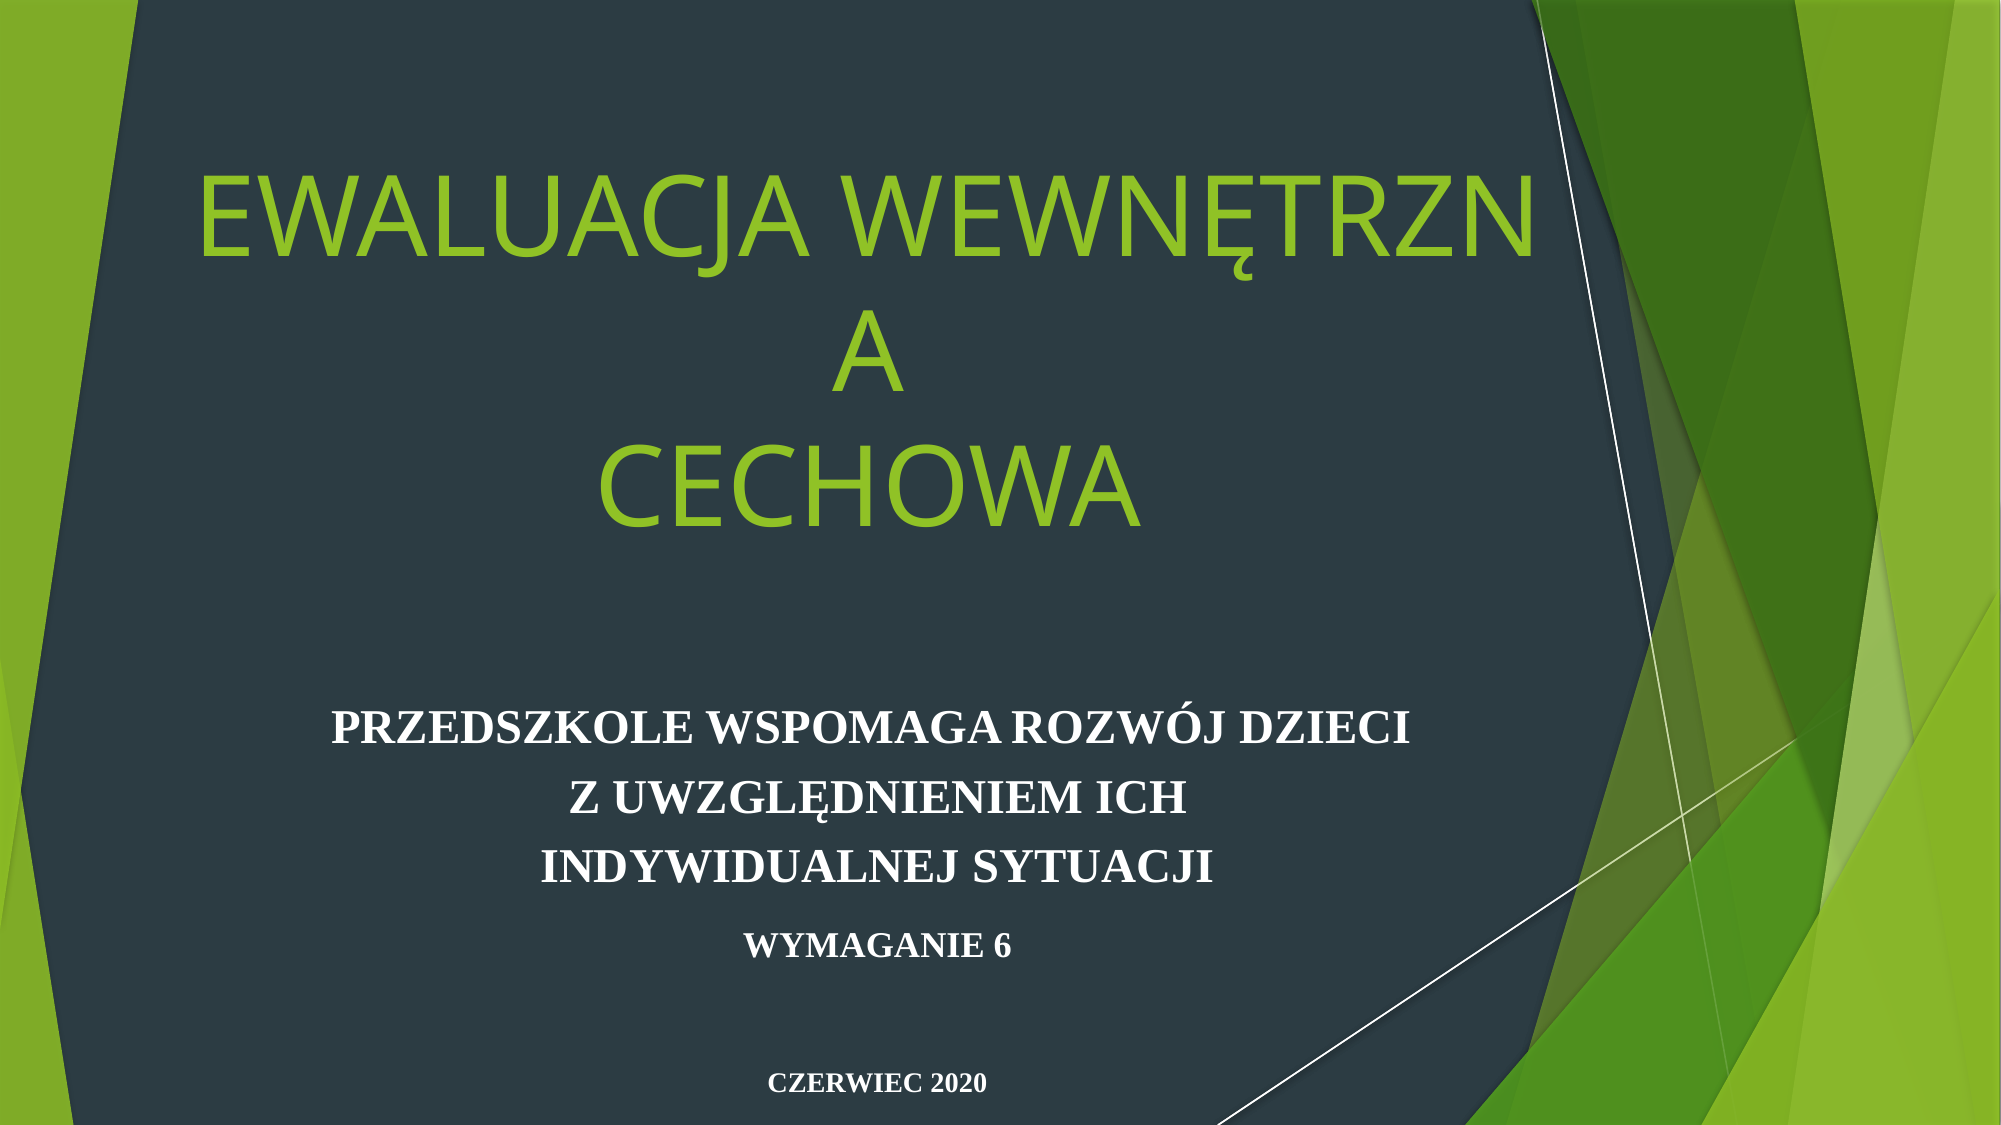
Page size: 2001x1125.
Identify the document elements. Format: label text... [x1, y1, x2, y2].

text_box EWALUACJA WEWNĘTRZNA cechowa [169, 83, 1567, 691]
text_box PRZEDSZKOLE WSPOMAGA ROZWÓJ DZIECI Z UWZGLĘDNIENIEM ICH INDYWIDUALNEJ SYTUACJI WYMAGANIE 6 CZERWIEC 2020 [218, 675, 1537, 1108]
